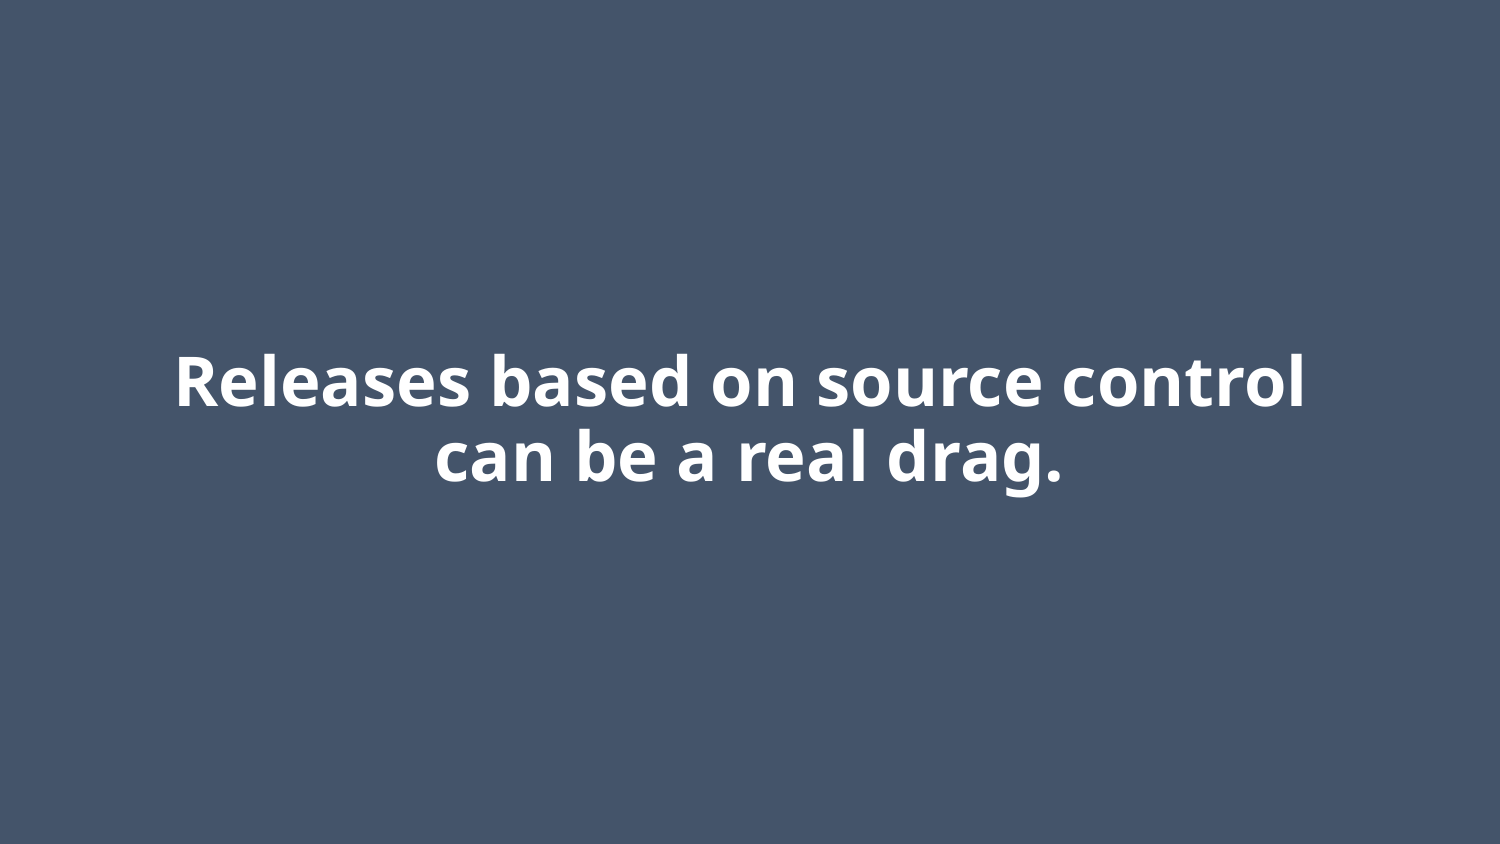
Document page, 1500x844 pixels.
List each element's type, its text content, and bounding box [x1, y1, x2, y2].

title Releases based on source control can be a real drag. [0, 0, 1500, 844]
